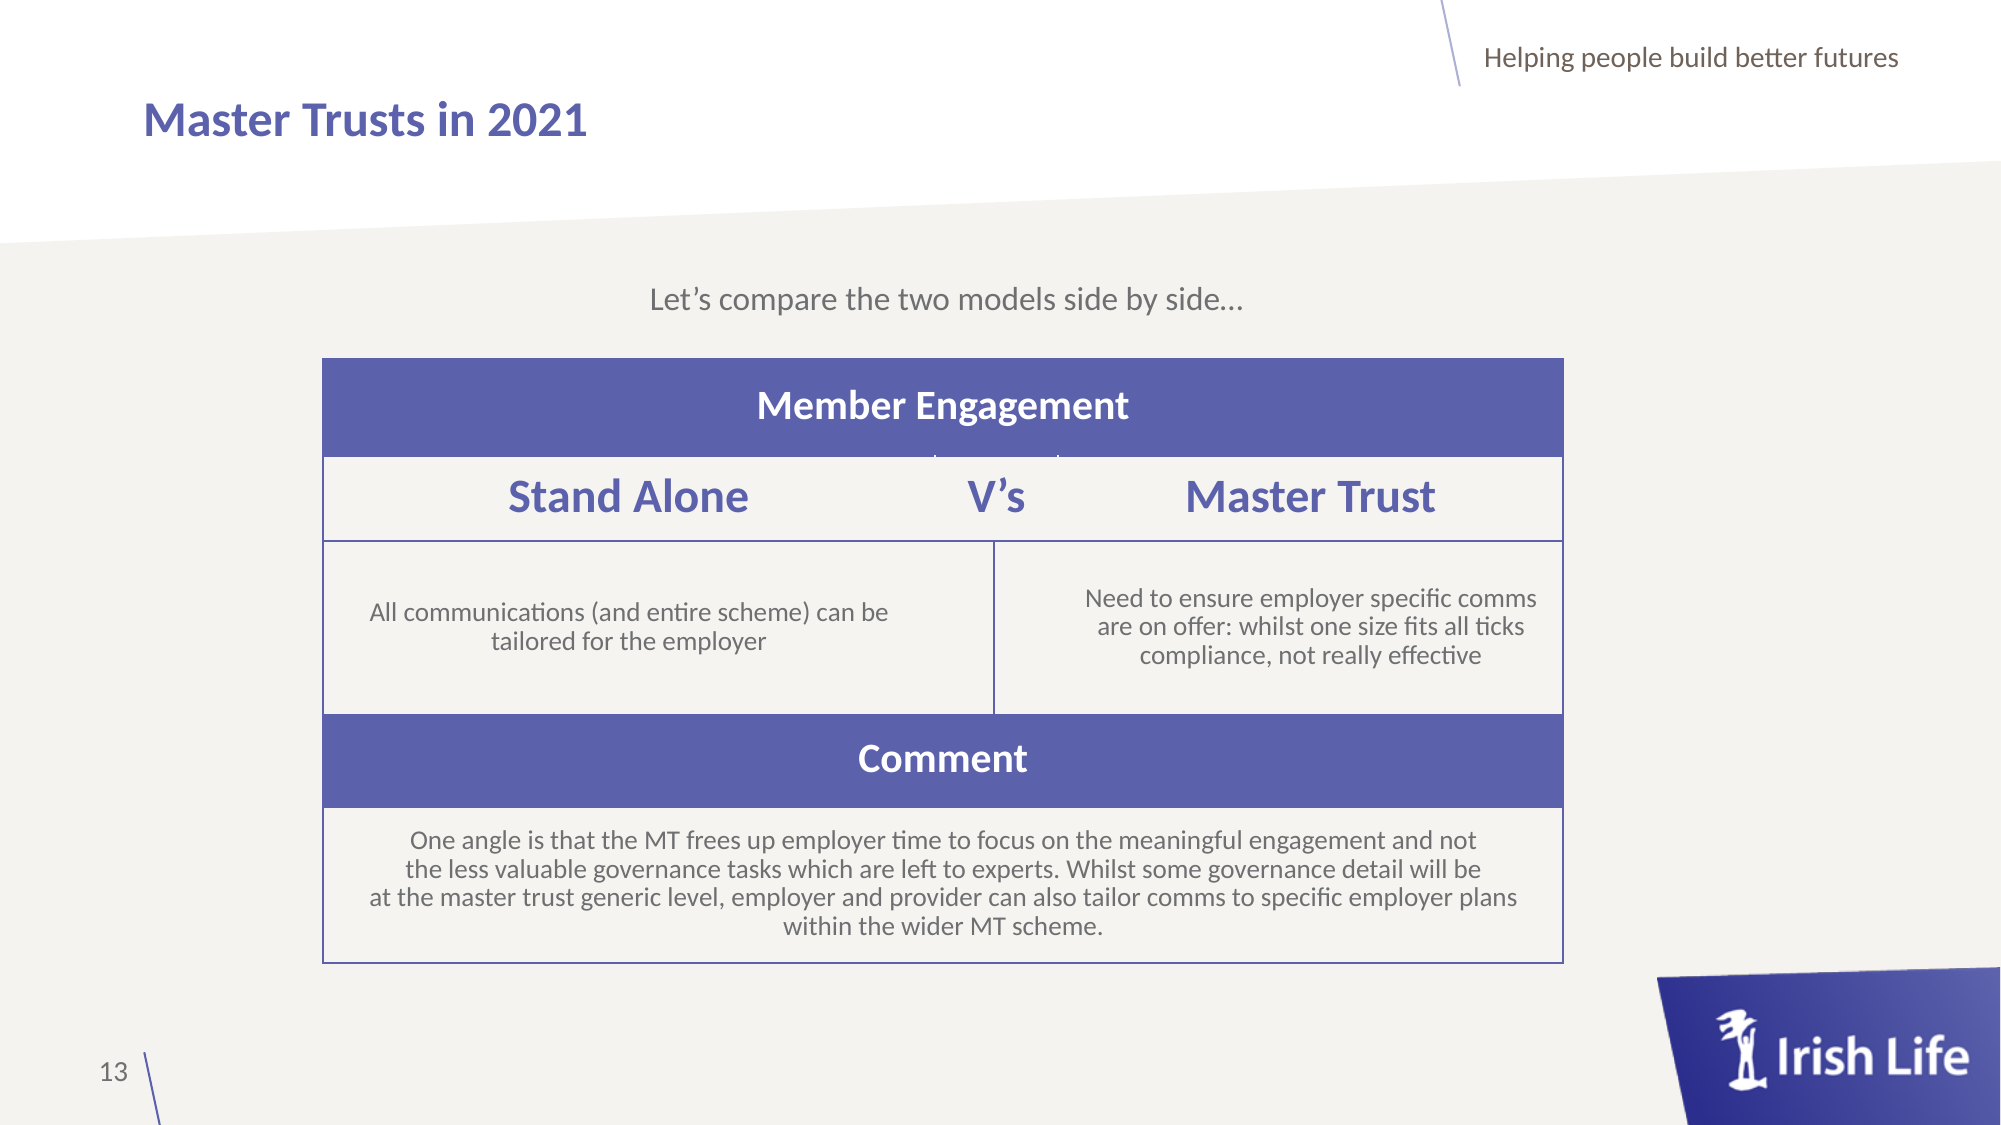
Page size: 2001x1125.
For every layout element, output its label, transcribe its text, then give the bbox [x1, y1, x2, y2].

table_cell Master Trust [1059, 457, 1562, 540]
table_cell One angle is that the MT frees up employer time to focus on the meaningful engagement and not the less valuable governance tasks which are left to experts. Whilst some governance detail will be at the master trust generic level, employer and provider can also tailor comms to specific employer plans within the wider MT scheme. [324, 808, 1562, 962]
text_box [144, 1052, 163, 1125]
text_box 13 [68, 1044, 143, 1105]
text_box Master Trusts in 2021 [128, 78, 1690, 154]
table_header Member Engagement [324, 360, 1562, 455]
table_cell Need to ensure employer specific comms are on offer: whilst one size fits all ticks compliance, not really effective [1059, 542, 1562, 714]
table_cell Comment [324, 716, 1562, 806]
table_cell V’s [936, 457, 1057, 540]
picture [1656, 967, 2001, 1125]
table_cell Stand Alone [324, 457, 934, 540]
text_box Let’s compare the two models side by side… [634, 270, 1488, 325]
table_cell [995, 542, 1057, 714]
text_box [1441, 0, 1460, 87]
table_cell [936, 542, 993, 714]
table_cell All communications (and entire scheme) can be tailored for the employer [324, 542, 934, 714]
text_box Helping people build better futures [1469, 30, 2000, 81]
